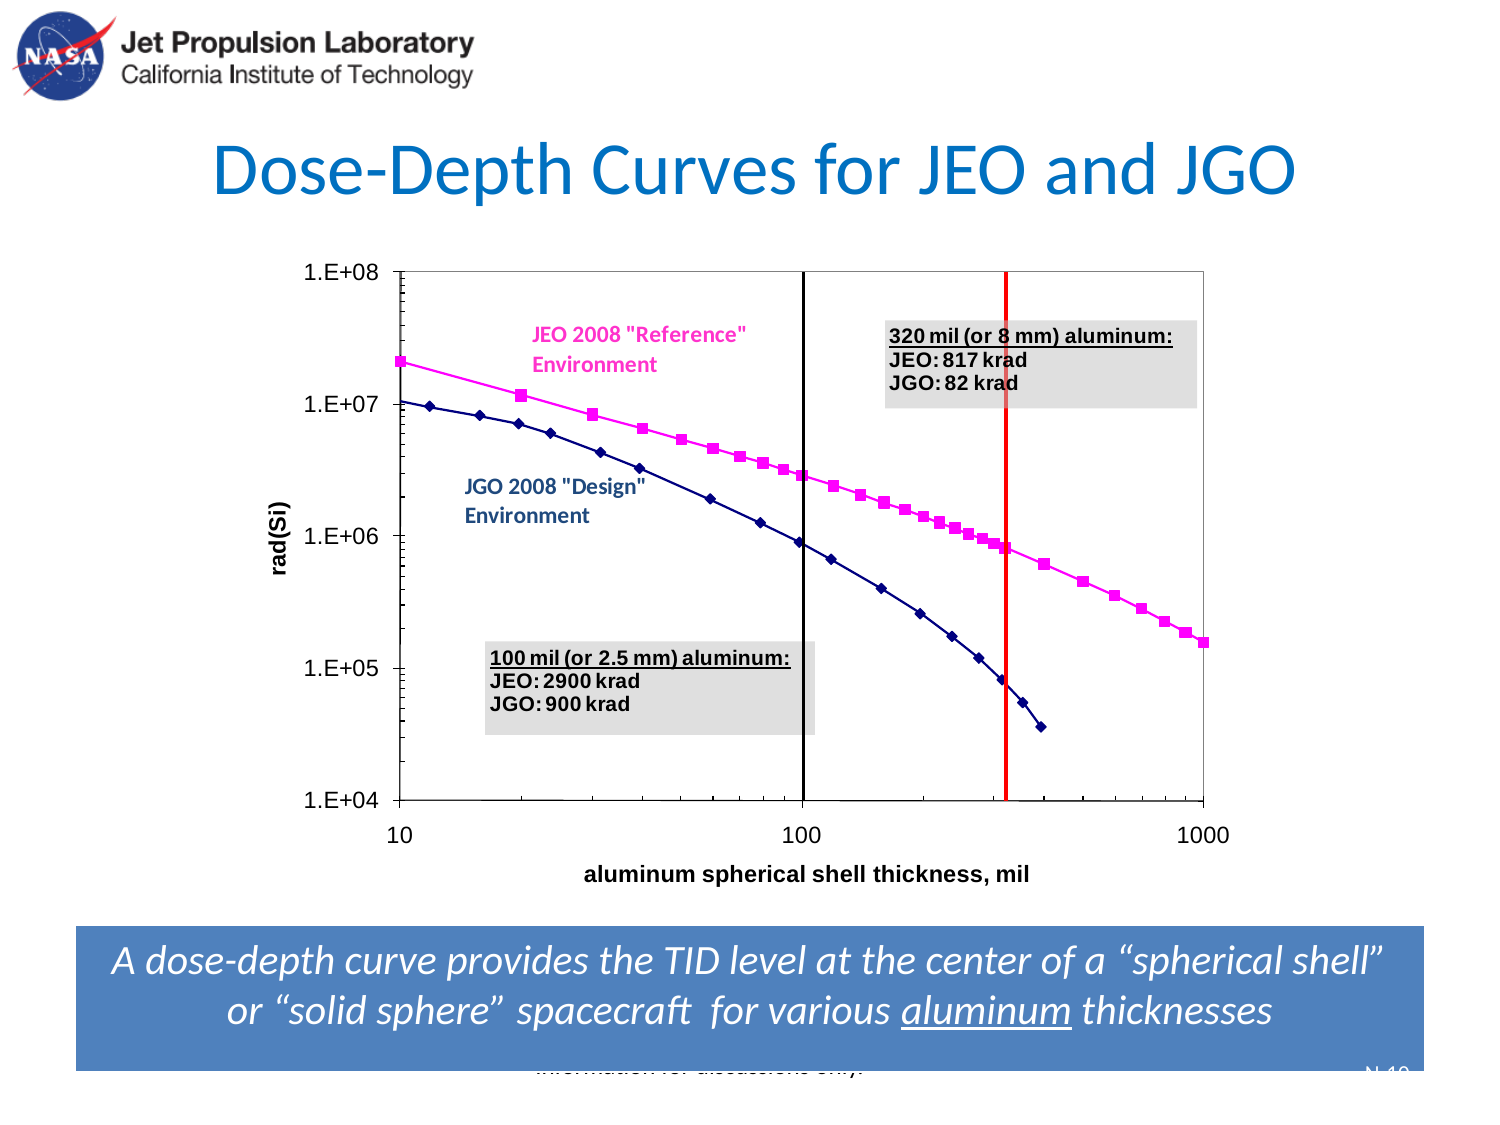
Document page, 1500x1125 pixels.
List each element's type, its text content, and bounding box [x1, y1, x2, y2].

slide_number N-10 [1074, 1042, 1425, 1103]
list A dose-depth curve provides the TID level at the center of a “spherical shell” or “solid sphere” spacecraft for various aluminum thicknesses [74, 924, 1426, 1073]
picture [249, 225, 1256, 911]
title Dose-Depth Curves for JEO and JGO [86, 96, 1425, 233]
